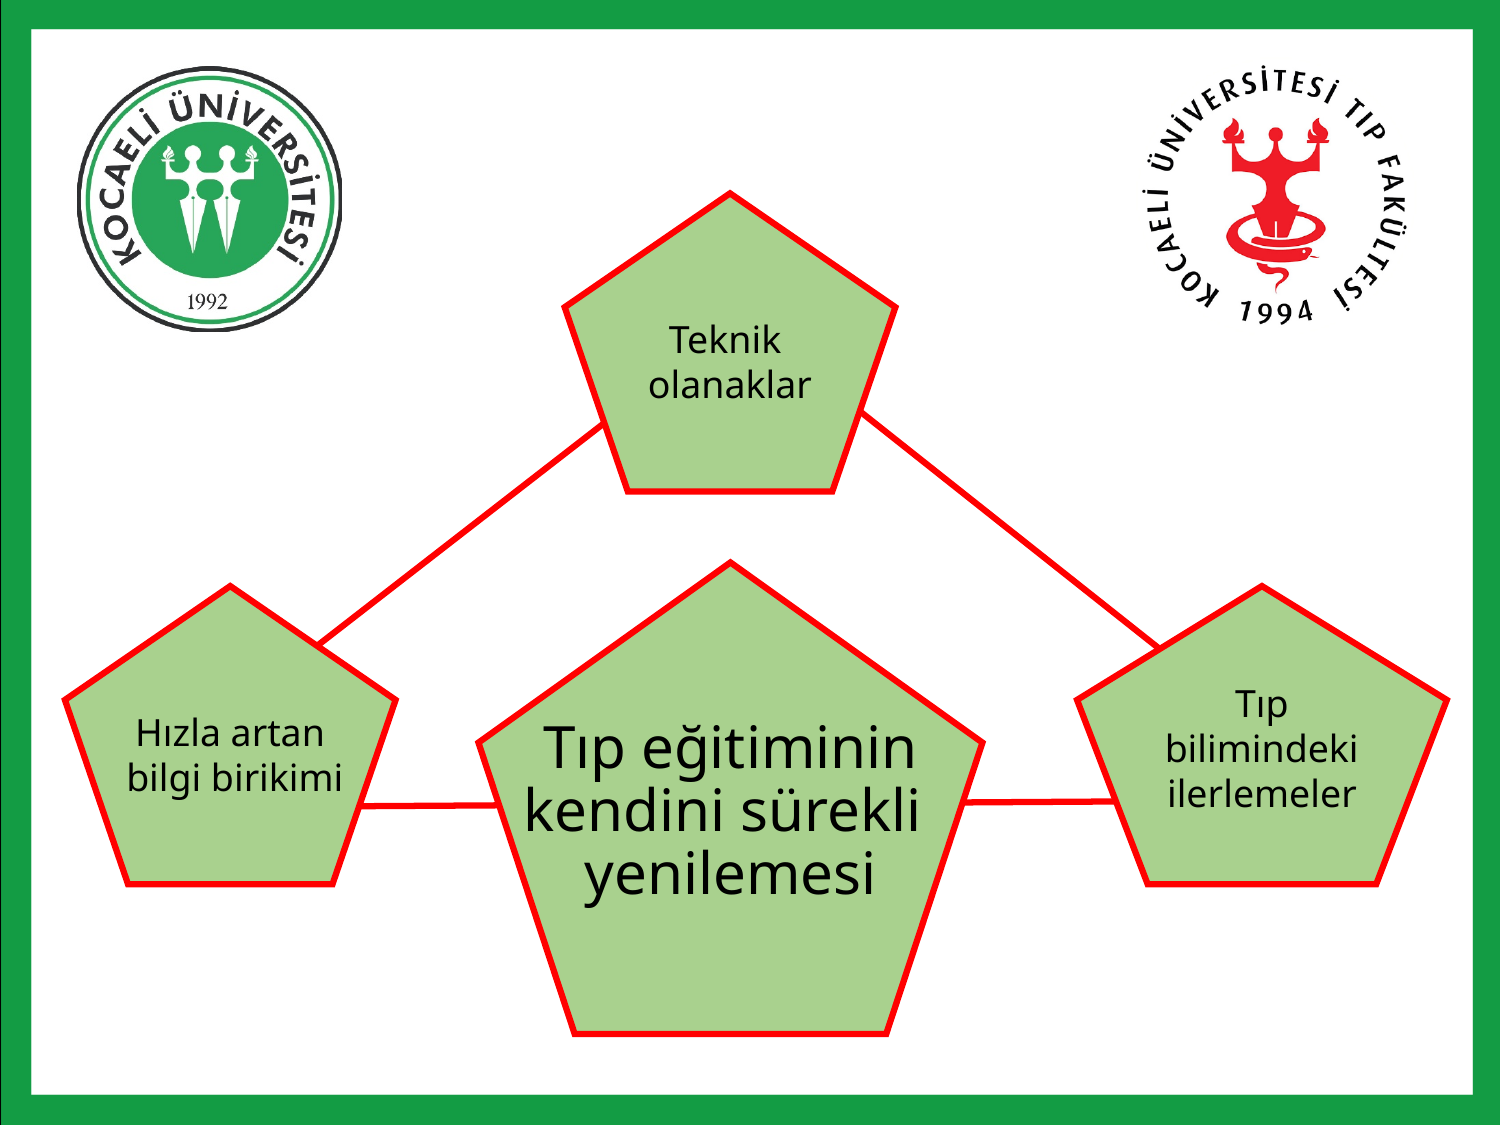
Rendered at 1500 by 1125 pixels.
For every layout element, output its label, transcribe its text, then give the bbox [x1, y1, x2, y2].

text_box Teknik olanaklar [579, 308, 880, 414]
text_box Tıp eğitiminin kendini sürekli yenilemesi [387, 684, 1073, 799]
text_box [794, 359, 1205, 685]
text_box [563, 192, 897, 356]
text_box Tıp bilimindeki ilerlemeler [1075, 584, 1449, 886]
picture [0, 0, 1500, 1125]
text_box Tıp eğitiminin kendini sürekli yenilemesi [387, 807, 1073, 1004]
text_box Hızla artan bilgi birikimi [76, 701, 384, 806]
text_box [303, 799, 1376, 807]
text_box [100, 806, 361, 886]
text_box [558, 561, 794, 684]
text_box [563, 1004, 898, 1036]
text_box [63, 584, 397, 738]
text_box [301, 392, 644, 659]
text_box [644, 414, 794, 493]
